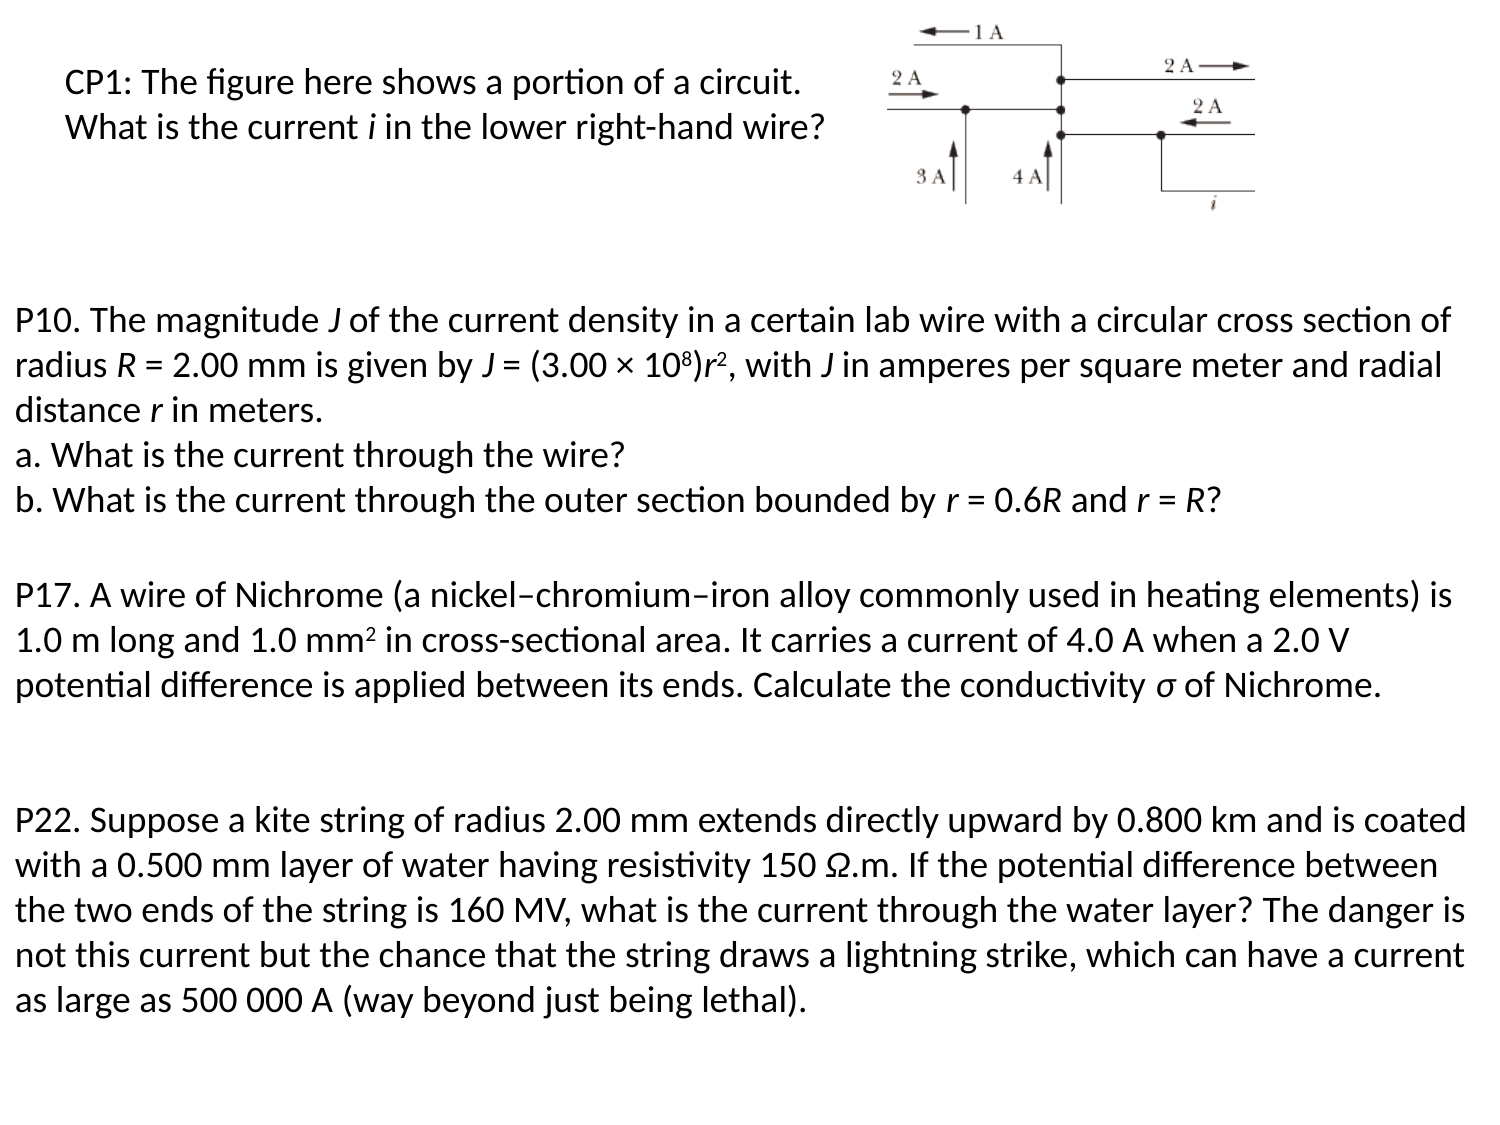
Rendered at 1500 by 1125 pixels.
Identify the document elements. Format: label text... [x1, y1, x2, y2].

text_box P10. The magnitude J of the current density in a certain lab wire with a circular cross section of radius R = 2.00 mm is given by J = (3.00 × 108)r2, with J in amperes per square meter and radial distance r in meters. a. What is the current through the wire? b. What is the current through the outer section bounded by r = 0.6R and r = R? [0, 287, 1500, 528]
text_box P22. Suppose a kite string of radius 2.00 mm extends directly upward by 0.800 km and is coated with a 0.500 mm layer of water having resistivity 150 Ω.m. If the potential difference between the two ends of the string is 160 MV, what is the current through the water layer? The danger is not this current but the chance that the string draws a lightning strike, which can have a current as large as 500 000 A (way beyond just being lethal). [0, 787, 1500, 1028]
picture [887, 24, 1255, 212]
text_box P17. A wire of Nichrome (a nickel–chromium–iron alloy commonly used in heating elements) is 1.0 m long and 1.0 mm2 in cross-sectional area. It carries a current of 4.0 A when a 2.0 V potential difference is applied between its ends. Calculate the conductivity σ of Nichrome. [0, 562, 1500, 713]
text_box CP1: The figure here shows a portion of a circuit. What is the current i in the lower right-hand wire? [49, 49, 875, 155]
